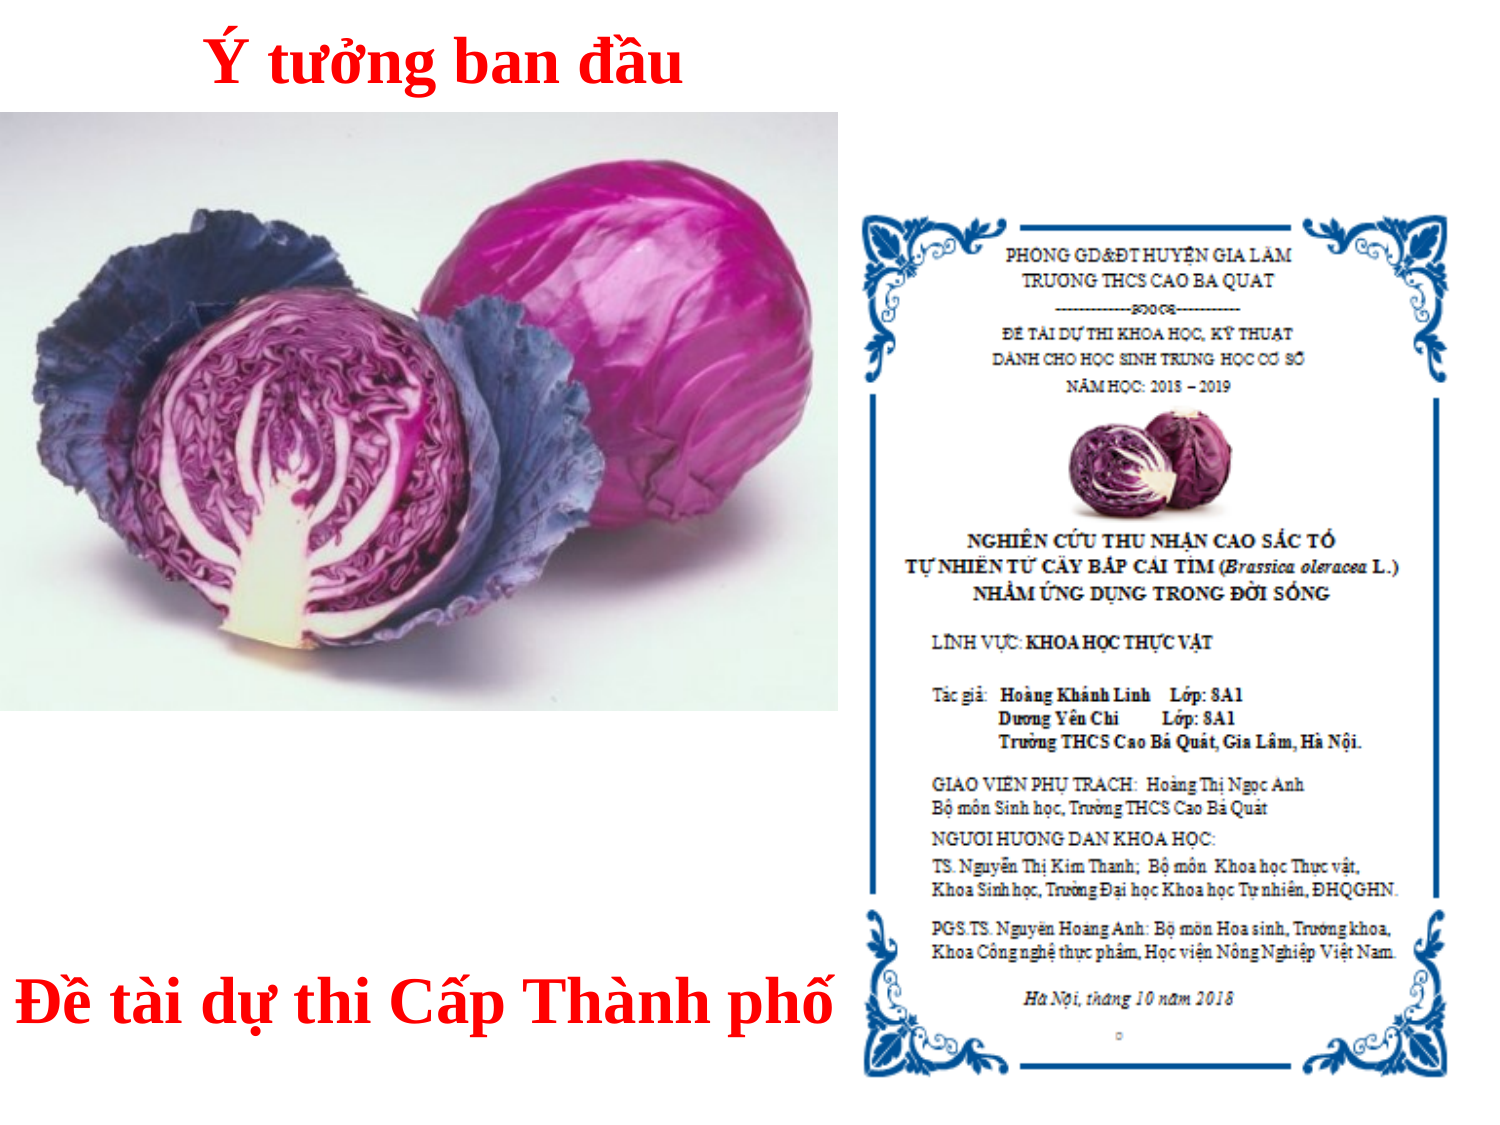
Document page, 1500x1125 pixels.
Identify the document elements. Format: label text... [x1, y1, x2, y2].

picture [849, 202, 1463, 1094]
title Ý tưởng ban đầu [75, 2, 813, 110]
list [0, 112, 838, 711]
text_box Đề tài dự thi Cấp Thành phố [0, 949, 844, 1045]
